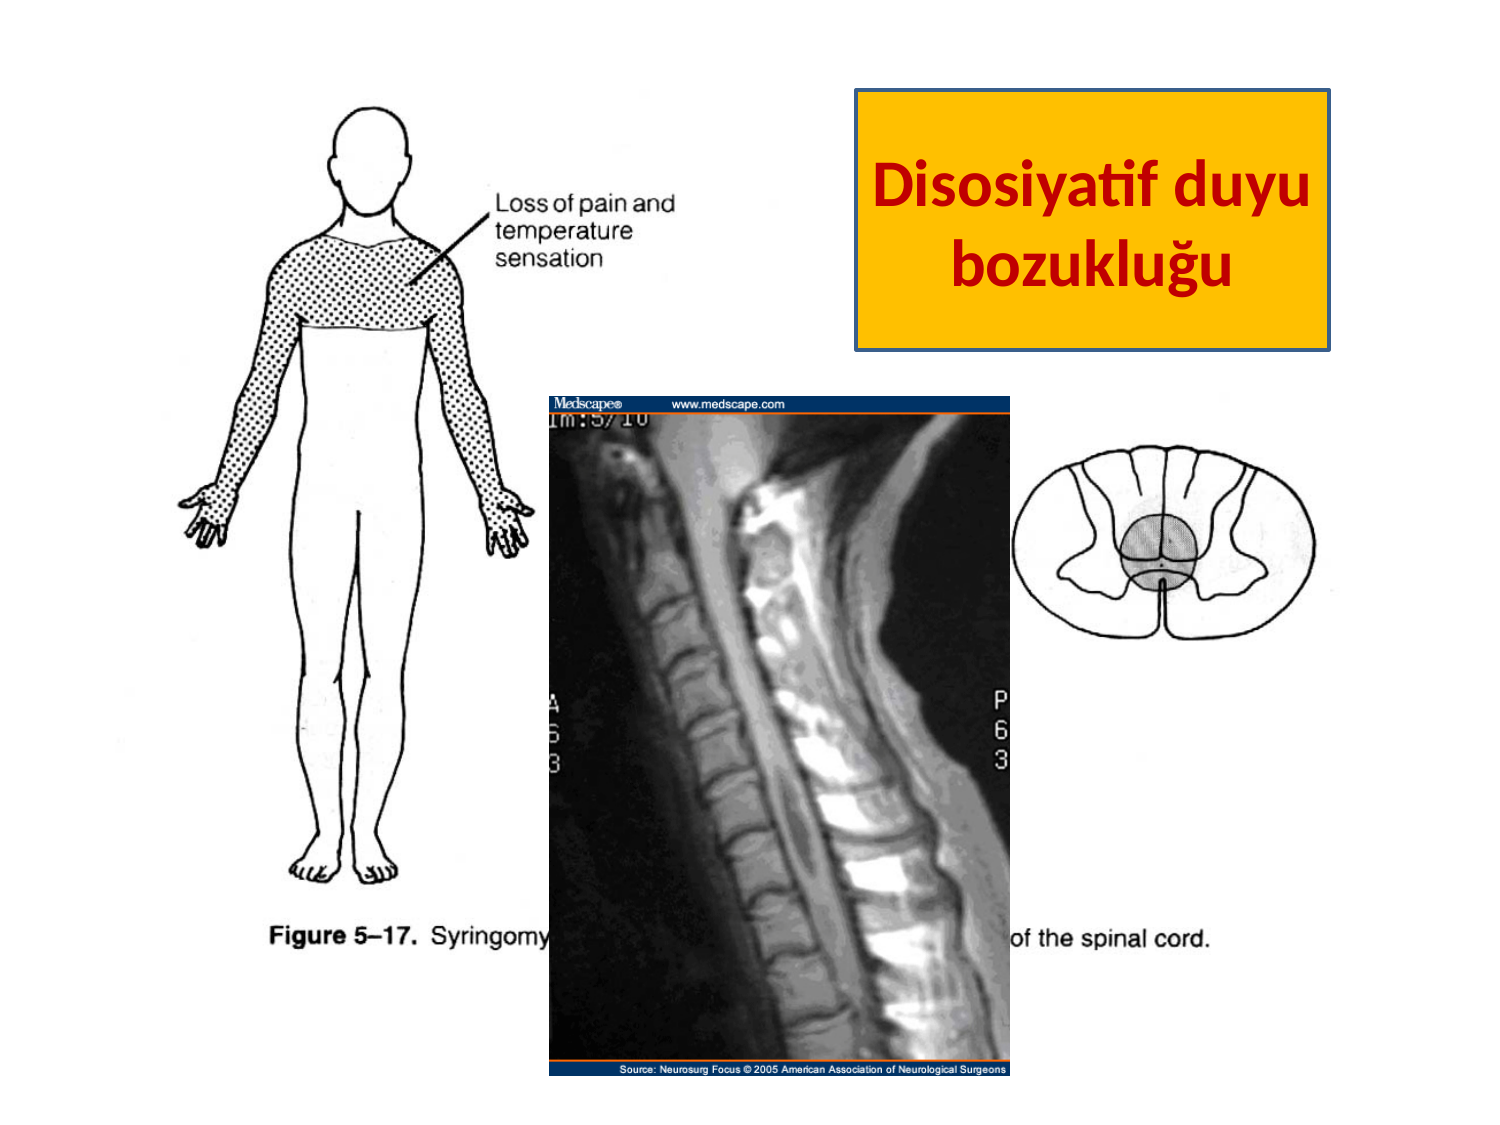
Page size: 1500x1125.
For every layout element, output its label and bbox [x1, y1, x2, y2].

picture [88, 89, 1359, 1077]
